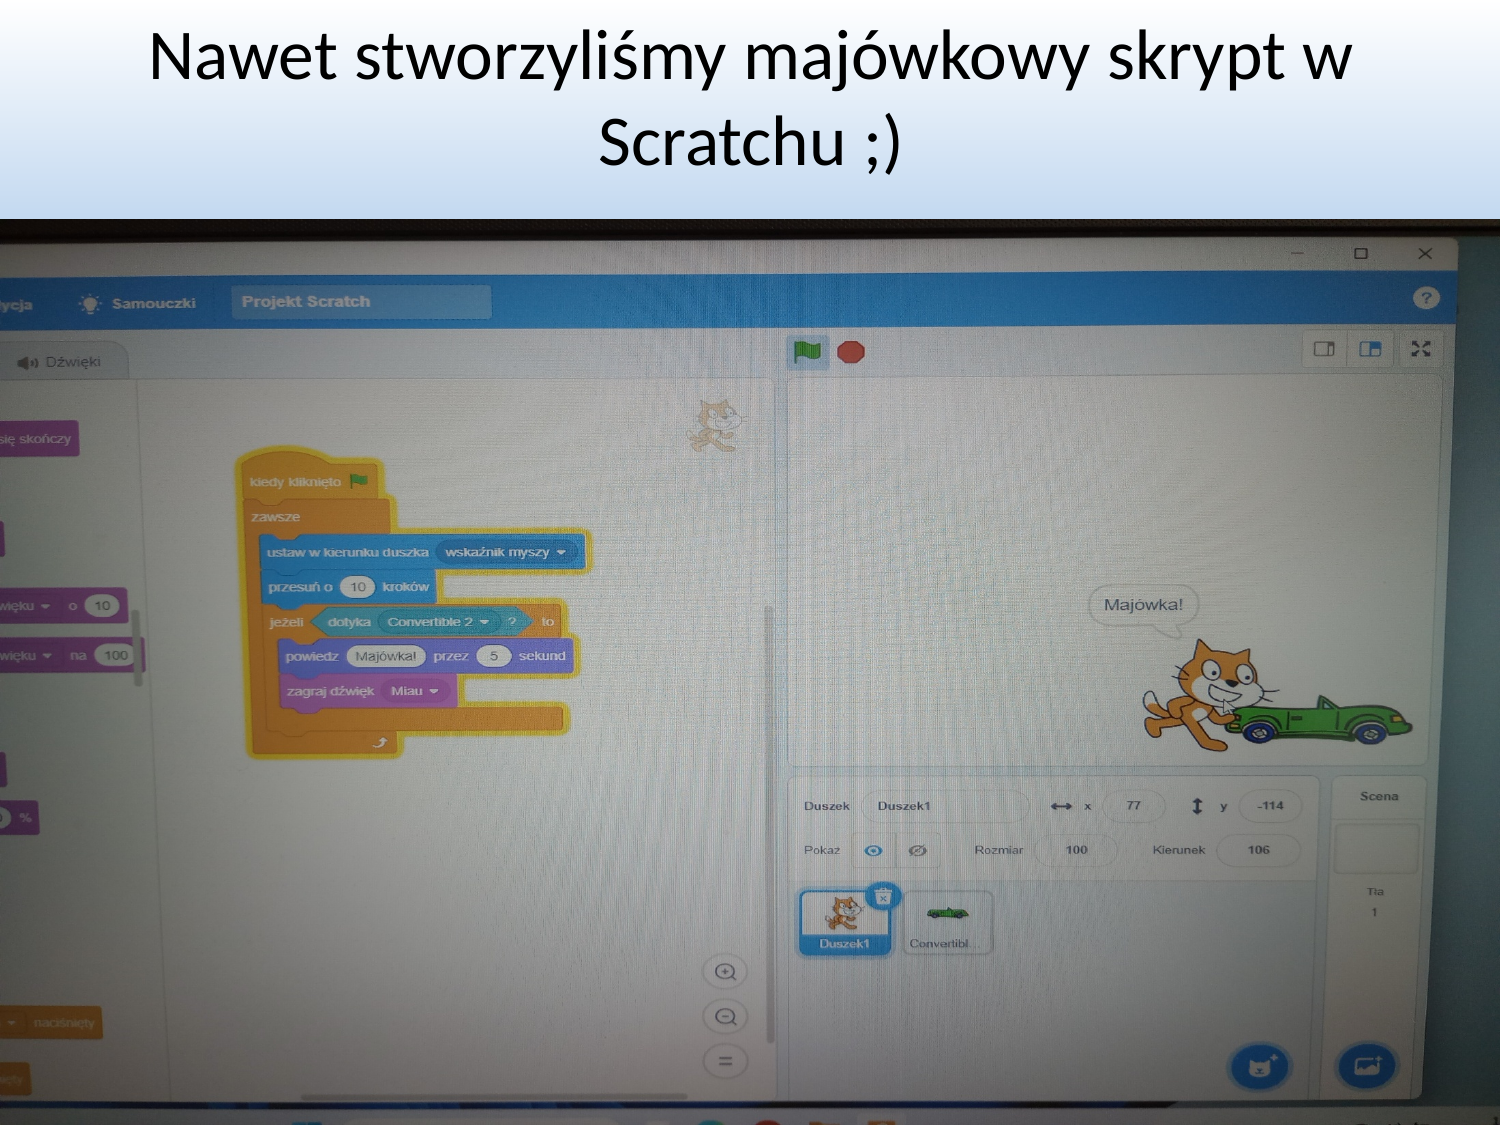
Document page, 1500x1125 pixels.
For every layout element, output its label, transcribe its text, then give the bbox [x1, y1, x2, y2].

picture [0, 219, 1500, 1125]
title Nawet stworzyliśmy majówkowy skrypt w Scratchu ;) [76, 0, 1427, 188]
